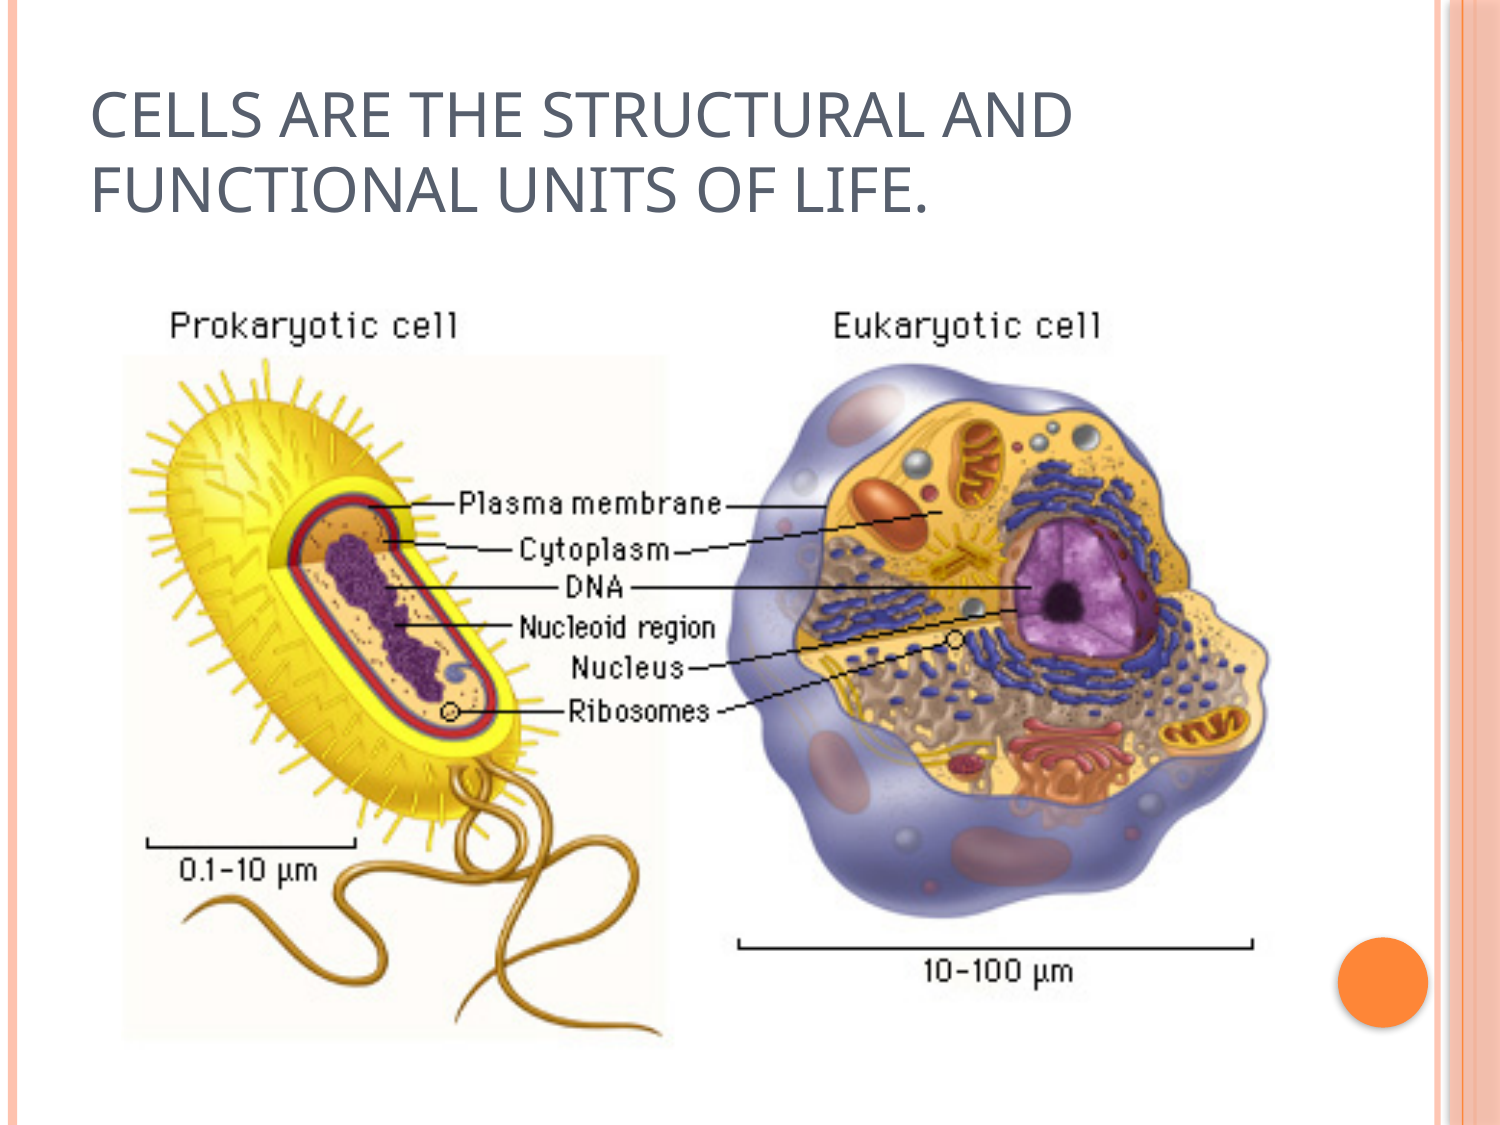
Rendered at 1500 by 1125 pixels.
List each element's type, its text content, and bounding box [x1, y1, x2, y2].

title Cells are the structural and functional units of life. [75, 45, 1300, 233]
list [121, 286, 1276, 1052]
